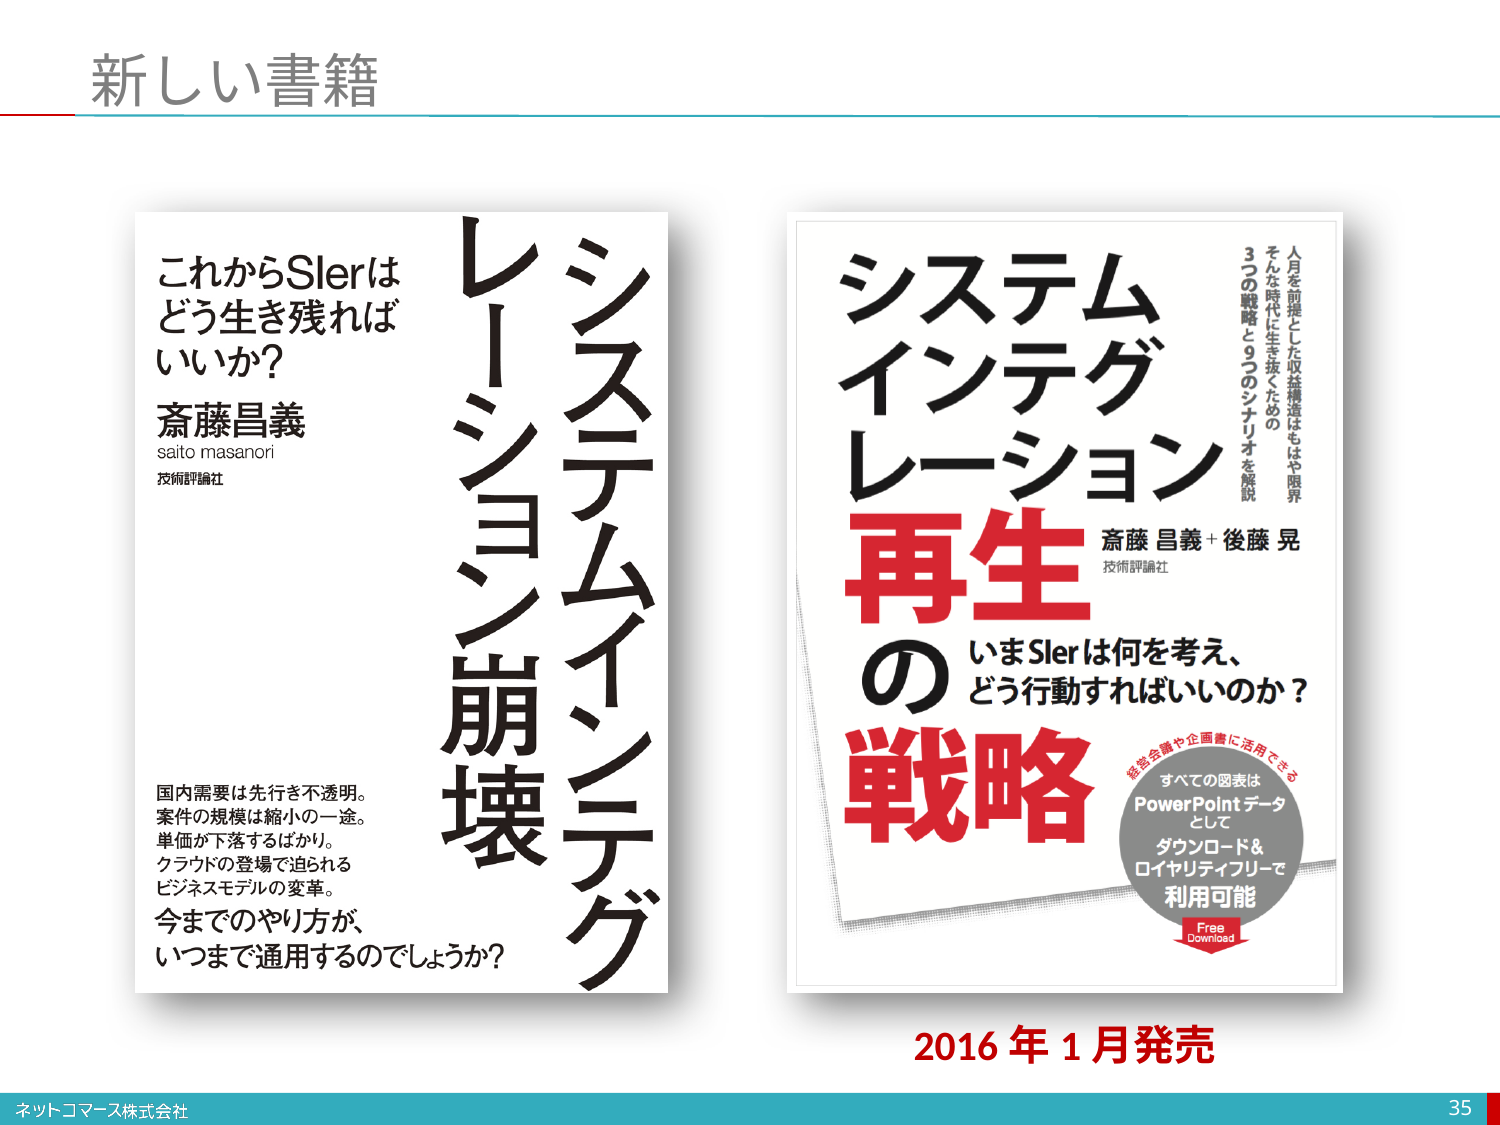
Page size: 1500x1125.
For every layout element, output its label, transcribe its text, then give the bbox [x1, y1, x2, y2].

text_box 2016年1月発売 [898, 1011, 1232, 1077]
picture [135, 211, 669, 993]
title 新しい書籍 [75, 45, 1500, 114]
picture [16, 1101, 188, 1120]
picture [787, 211, 1344, 993]
slide_number 35 [1137, 1091, 1488, 1125]
